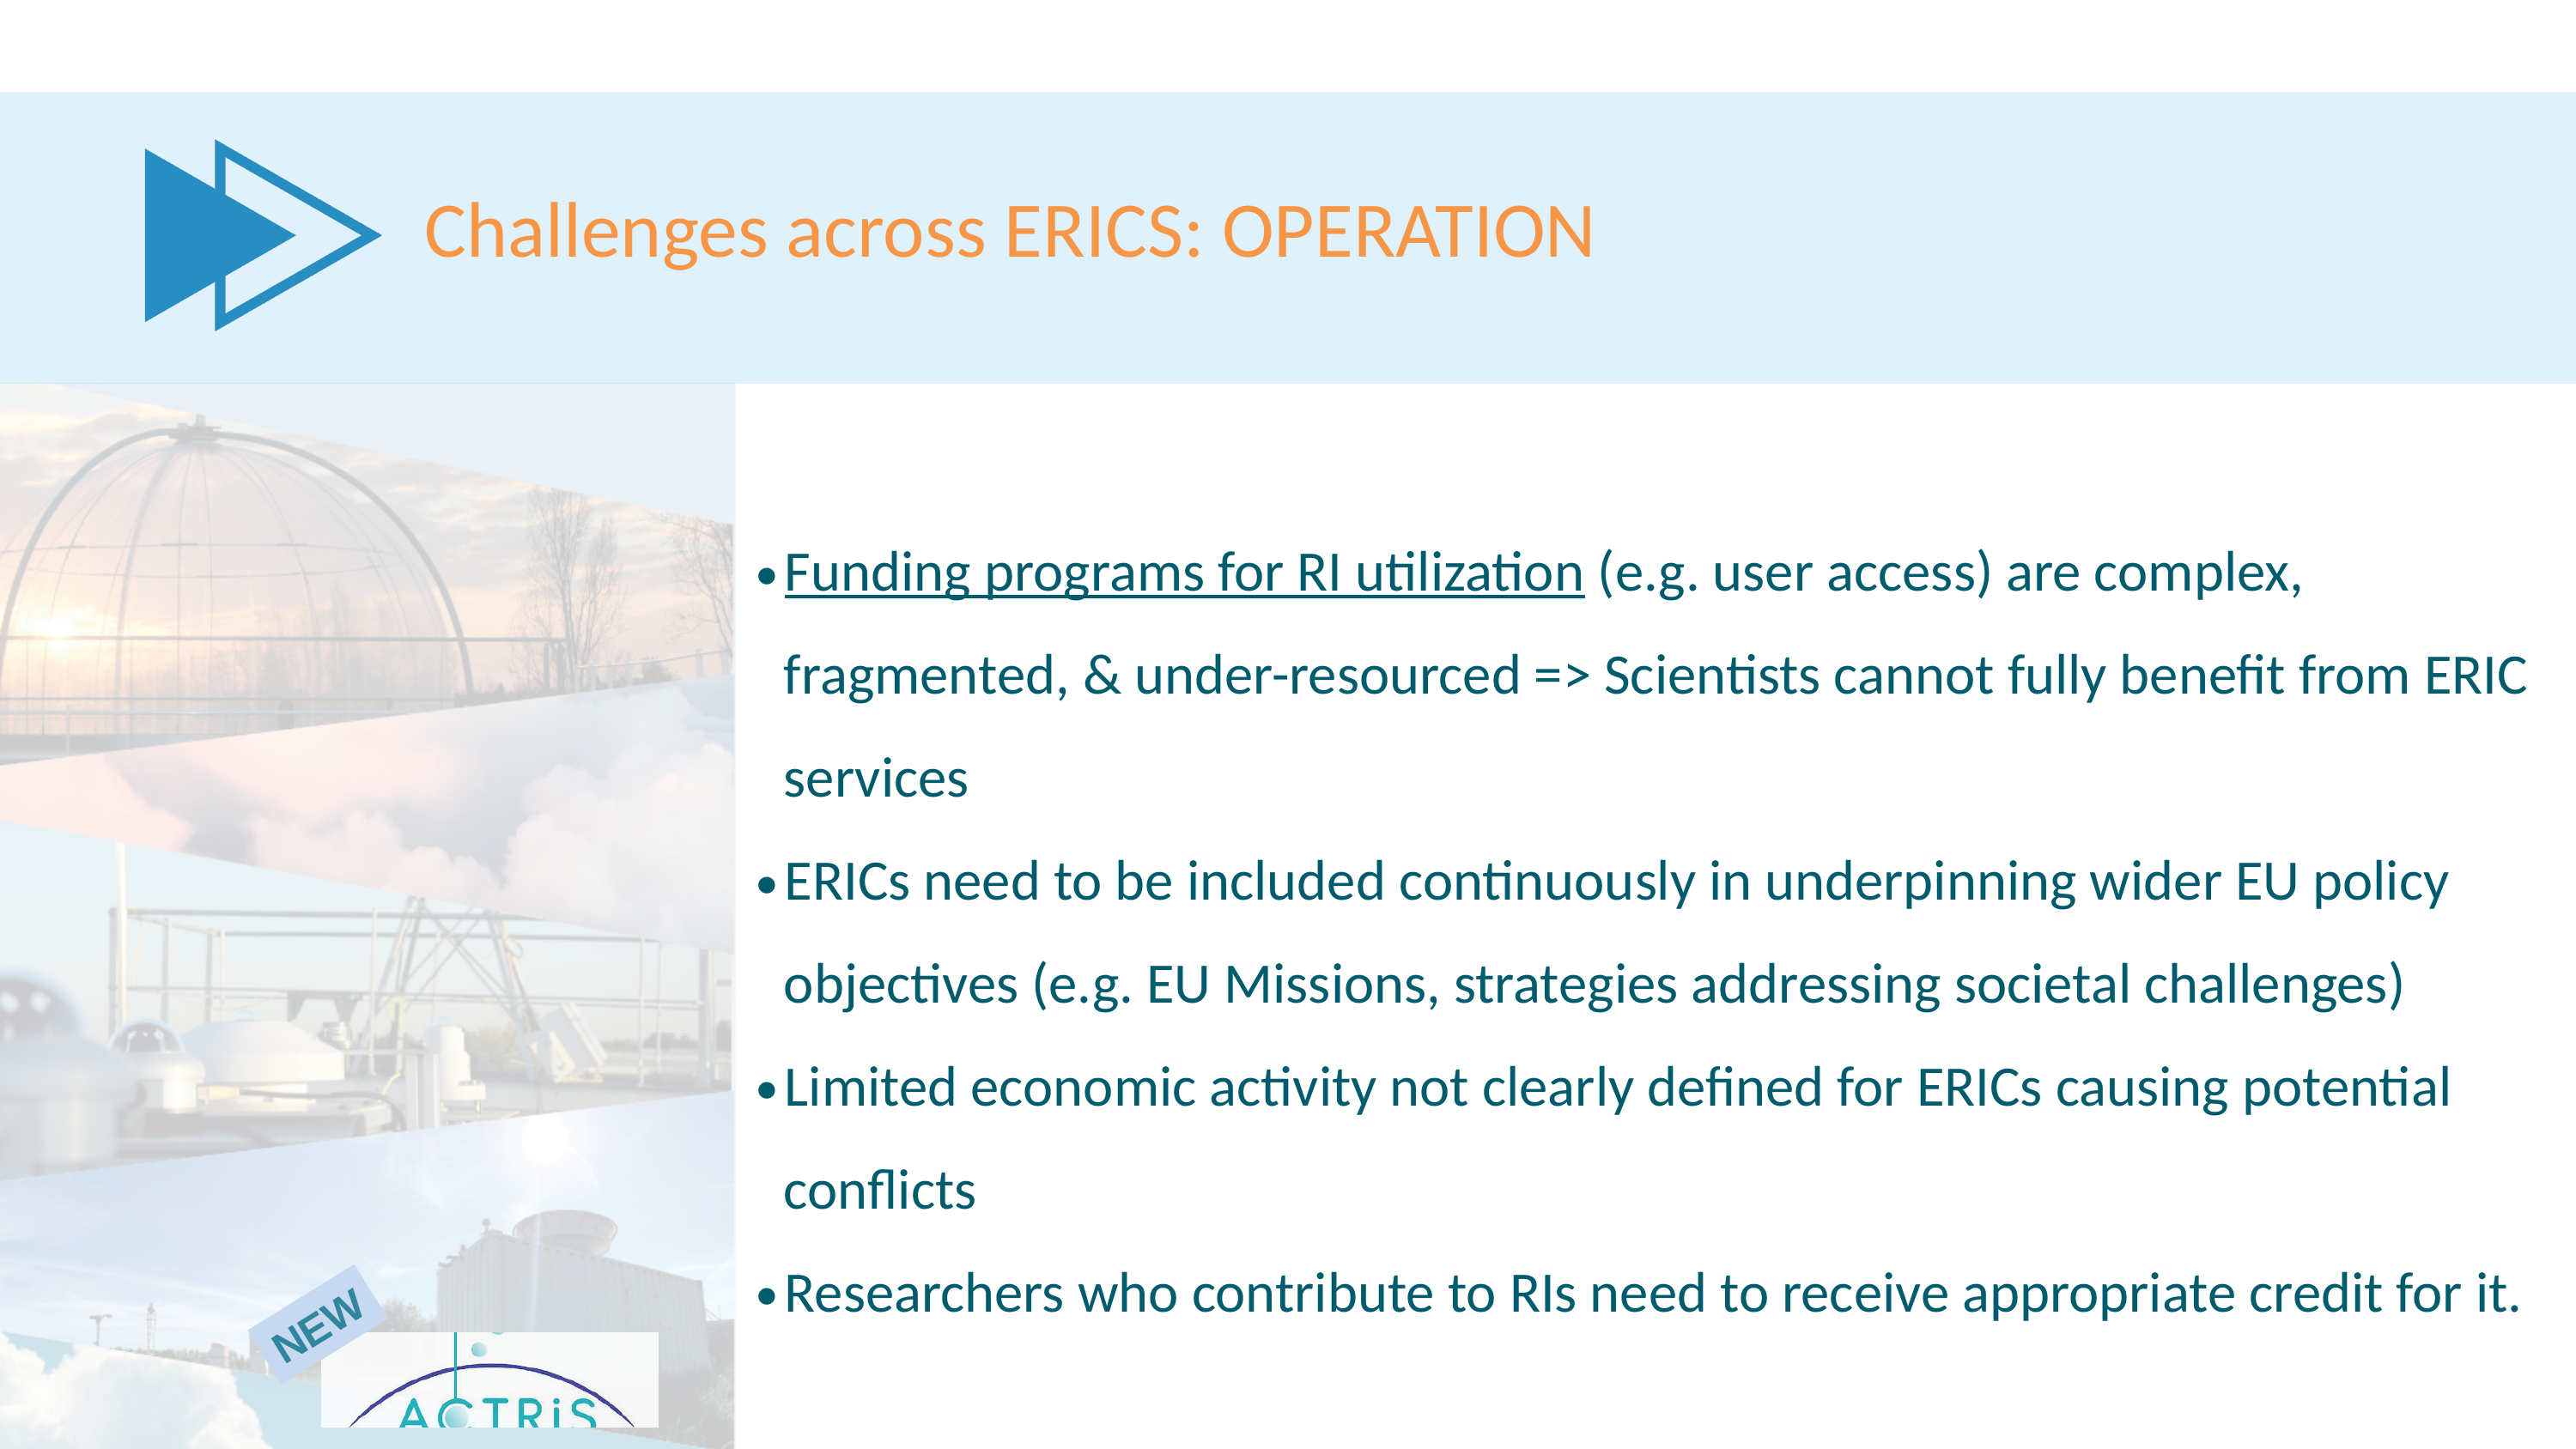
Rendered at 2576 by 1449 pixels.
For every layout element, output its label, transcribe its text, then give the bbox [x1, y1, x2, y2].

text_box Challenges across ERICS: OPERATION [411, 176, 1136, 288]
text_box Challenges across ERICS: OPERATION [1441, 176, 2576, 288]
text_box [1141, 0, 1435, 1449]
list Funding programs for RI utilization (e.g. user access) are complex, fragmented, & under-resourced => Scientists cannot fully benefit from ERIC services ERICs need to be included continuously in underpinning wider EU policy objectives (e.g. EU Missions, strategies addressing societal challenges) Limited economic activity not clearly defined for ERICs causing potential conflicts Researchers who contribute to RIs need to receive appropriate credit for it. [743, 494, 1136, 1332]
picture [0, 383, 740, 1449]
text_box [144, 139, 382, 331]
list Funding programs for RI utilization (e.g. user access) are complex, fragmented, & under-resourced => Scientists cannot fully benefit from ERIC services ERICs need to be included continuously in underpinning wider EU policy objectives (e.g. EU Missions, strategies addressing societal challenges) Limited economic activity not clearly defined for ERICs causing potential conflicts Researchers who contribute to RIs need to receive appropriate credit for it. [1441, 494, 2559, 1332]
